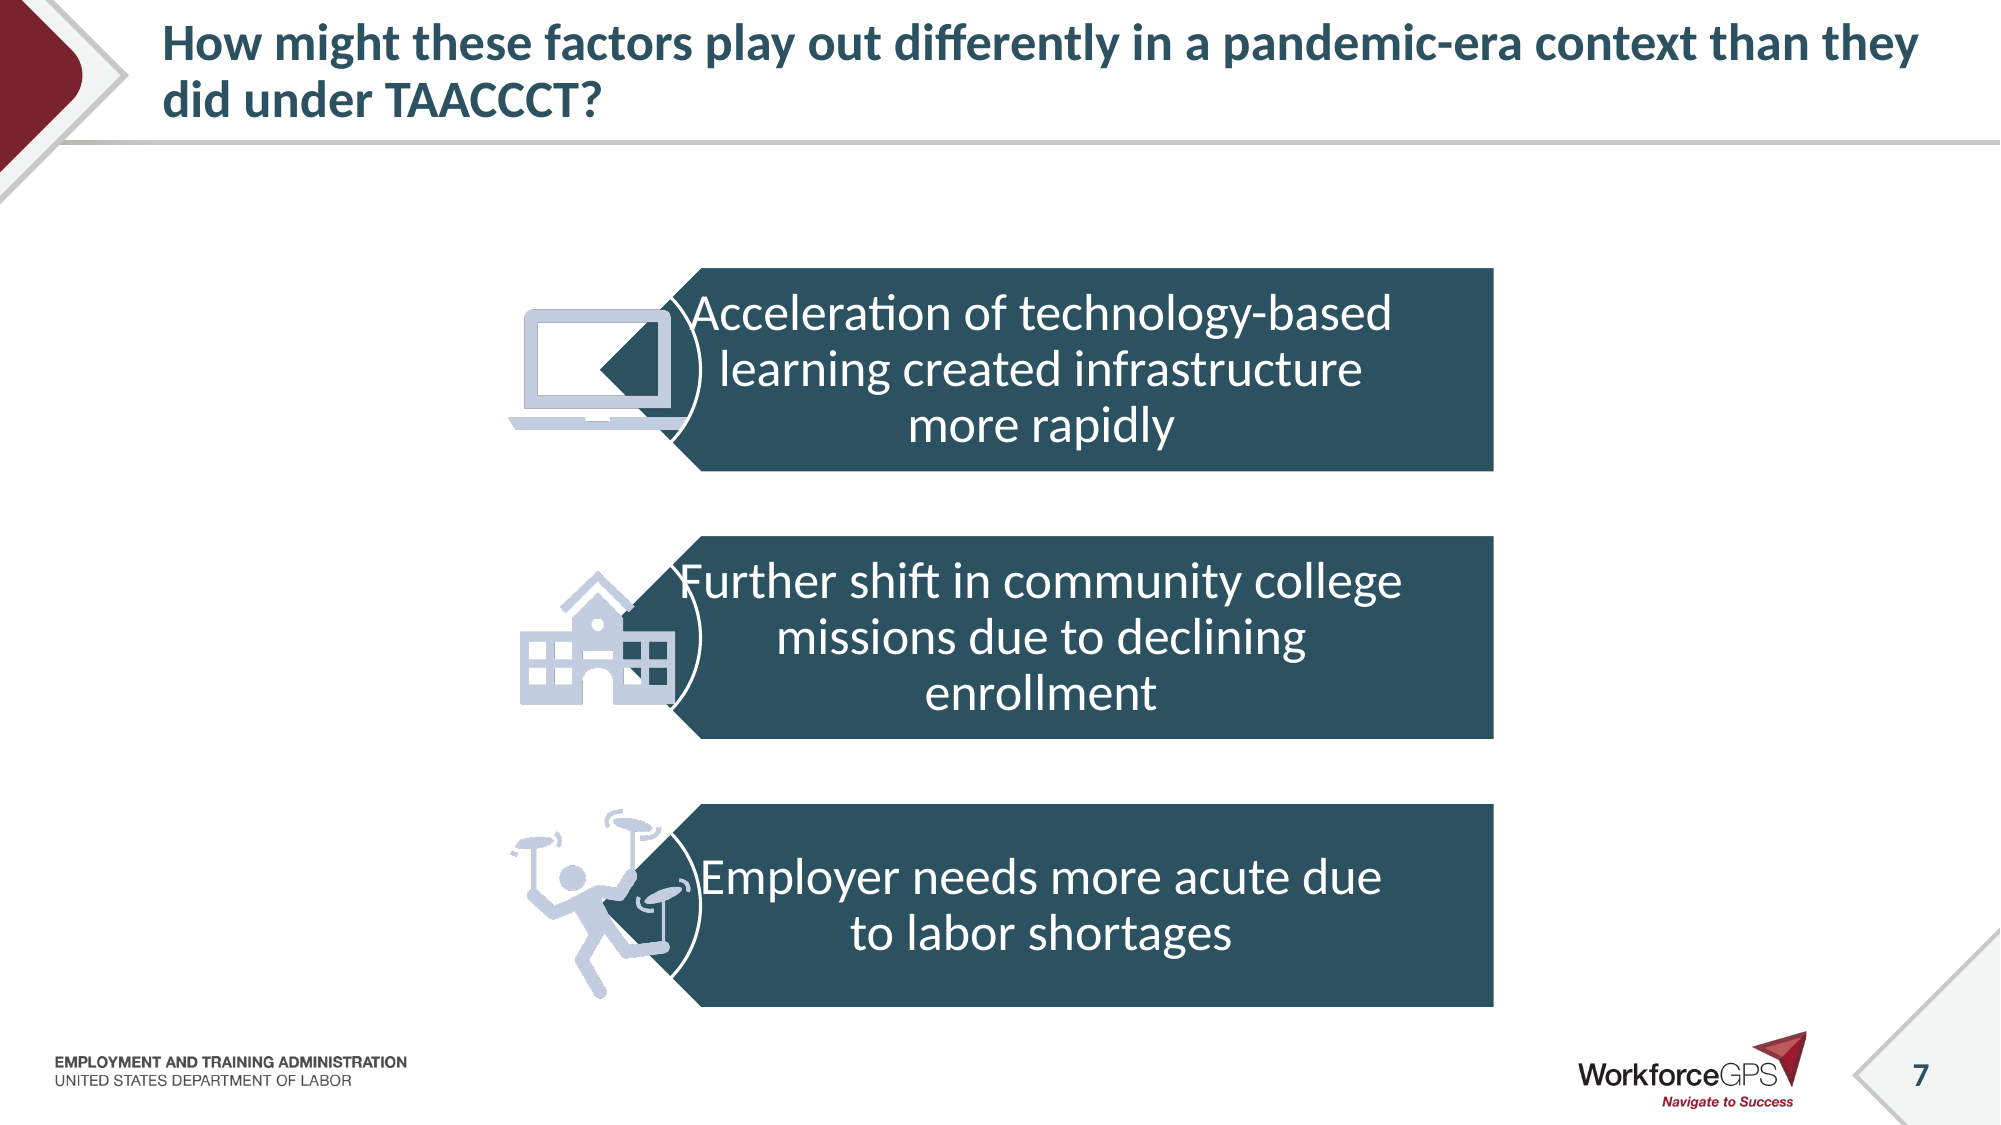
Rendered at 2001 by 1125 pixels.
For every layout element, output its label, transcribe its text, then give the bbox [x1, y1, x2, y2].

title How might these factors play out differently in a pandemic-era context than they did under TAACCCT? [132, 7, 1950, 137]
slide_number 7 [1867, 1042, 1975, 1103]
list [319, 266, 1670, 1010]
